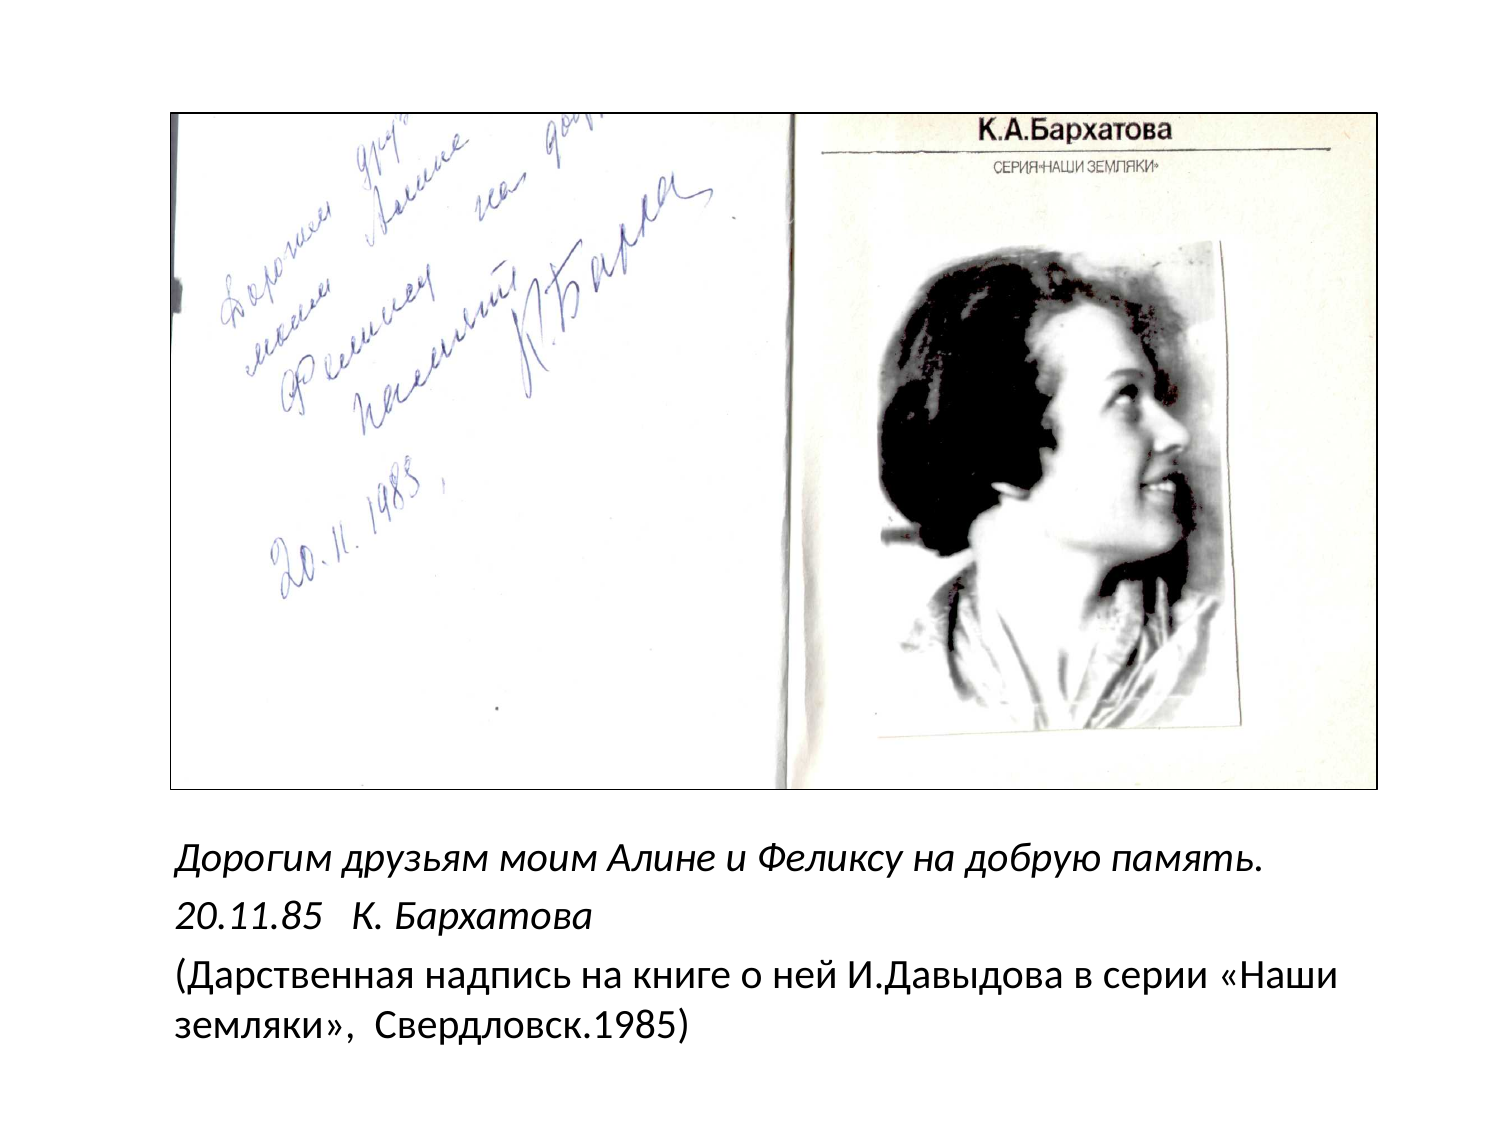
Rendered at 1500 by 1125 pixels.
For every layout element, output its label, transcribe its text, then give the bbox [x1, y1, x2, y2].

picture [170, 113, 1377, 789]
list Дорогим друзьям моим Алине и Феликсу на добрую память. 20.11.85 К. Бархатова (Дарственная надпись на книге о ней И.Давыдова в серии «Наши земляки», Свердловск.1985) [159, 822, 1376, 1059]
